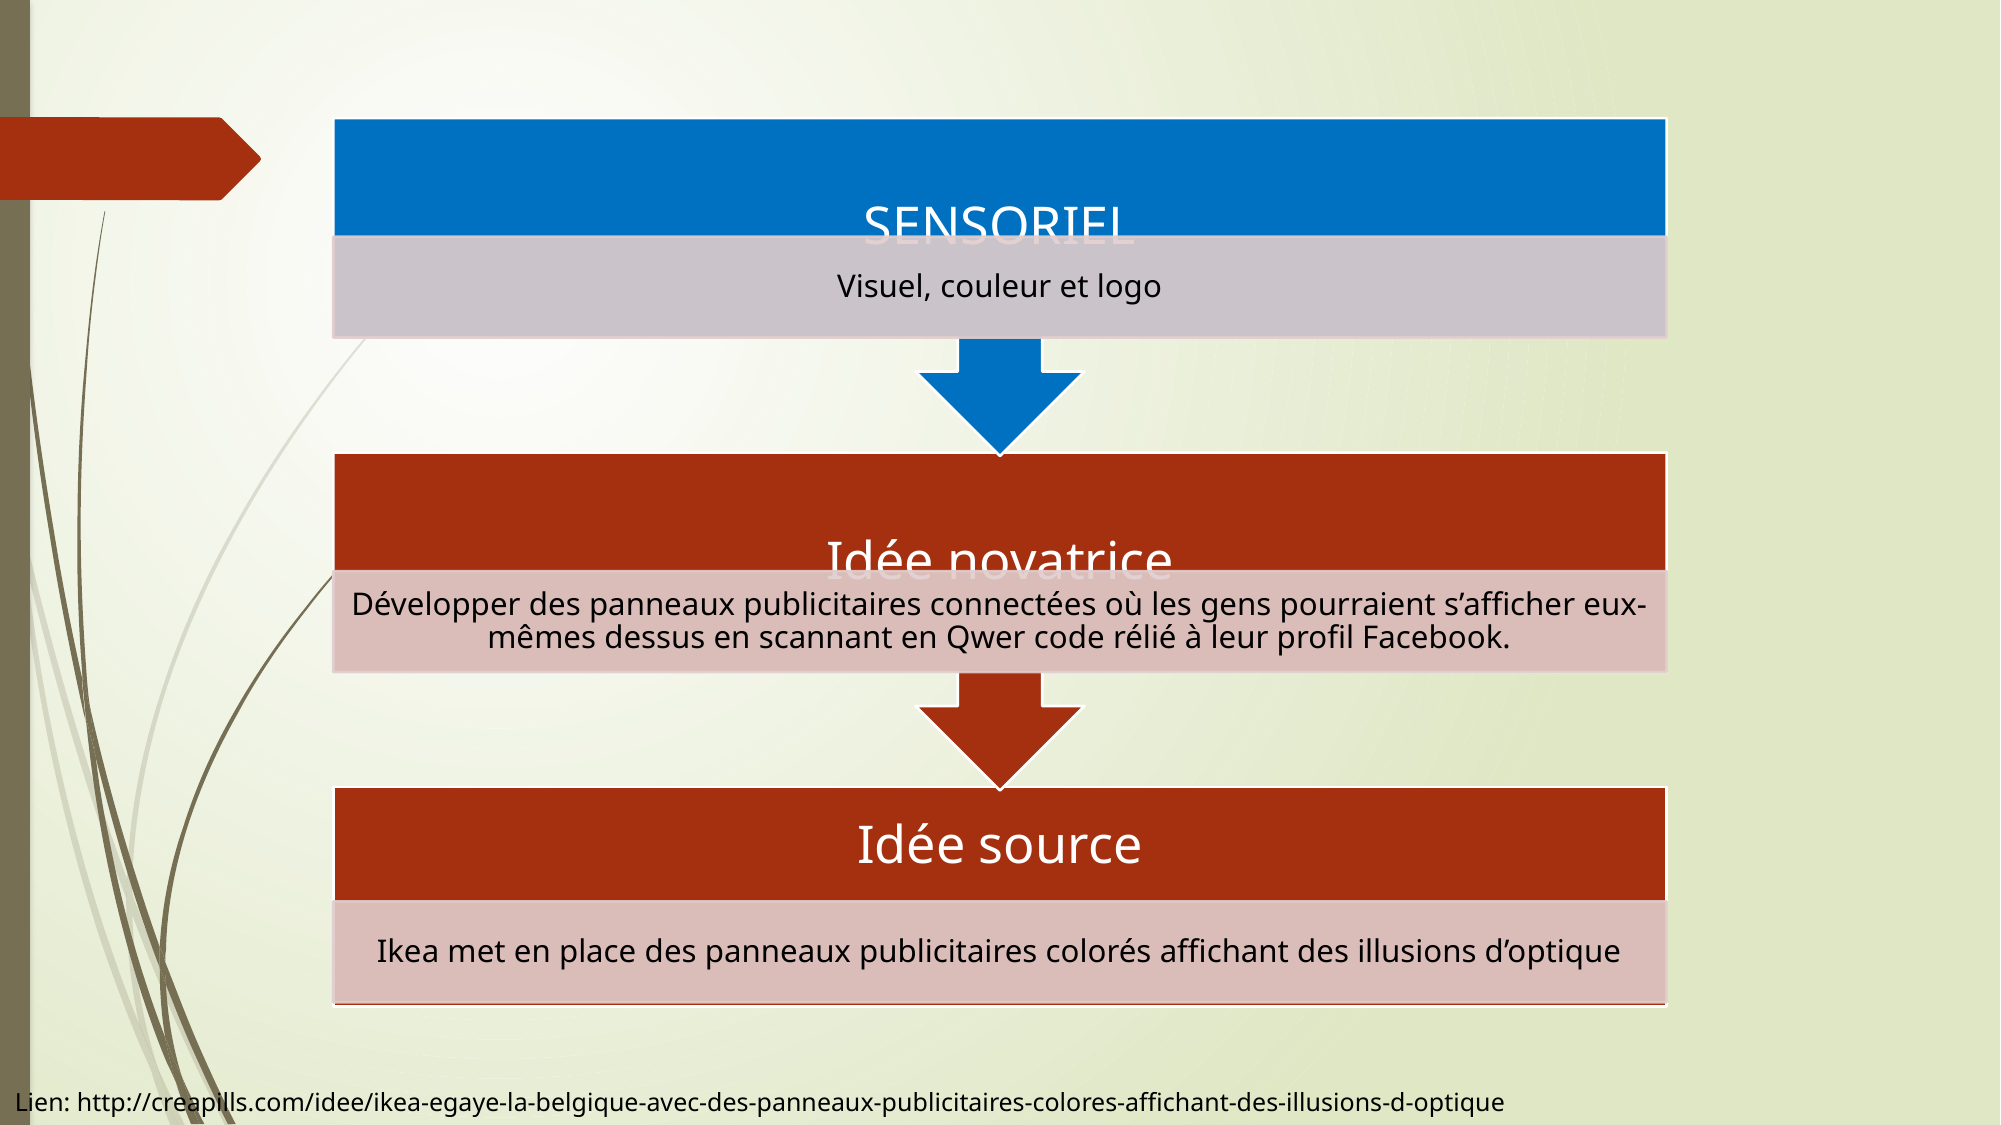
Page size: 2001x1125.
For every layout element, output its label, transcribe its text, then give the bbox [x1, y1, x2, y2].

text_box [332, 117, 1667, 1008]
text_box Lien: http://creapills.com/idee/ikea-egaye-la-belgique-avec-des-panneaux-publicitaires-colores-affichant-des-illusions-d-optique [0, 1079, 1889, 1125]
